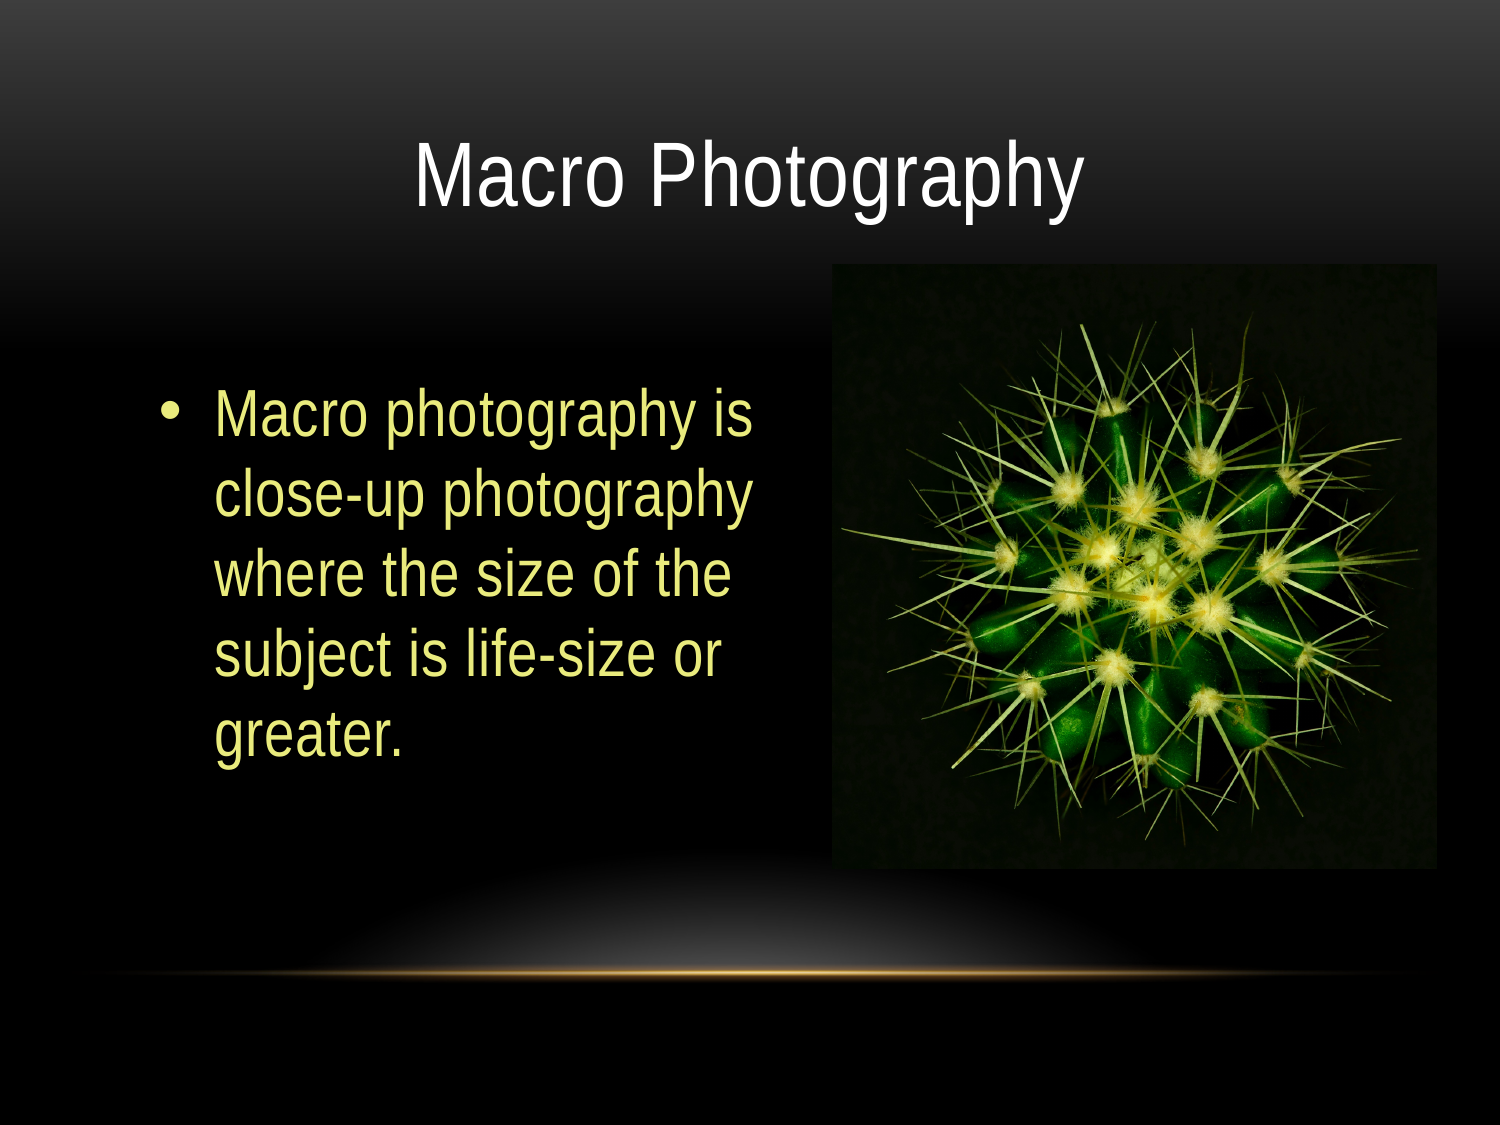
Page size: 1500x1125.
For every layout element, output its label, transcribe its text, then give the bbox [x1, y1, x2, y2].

picture [0, 0, 1500, 1125]
list Macro photography is close-up photography where the size of the subject is life-size or greater. [143, 362, 826, 796]
title Macro Photography [99, 45, 1400, 233]
